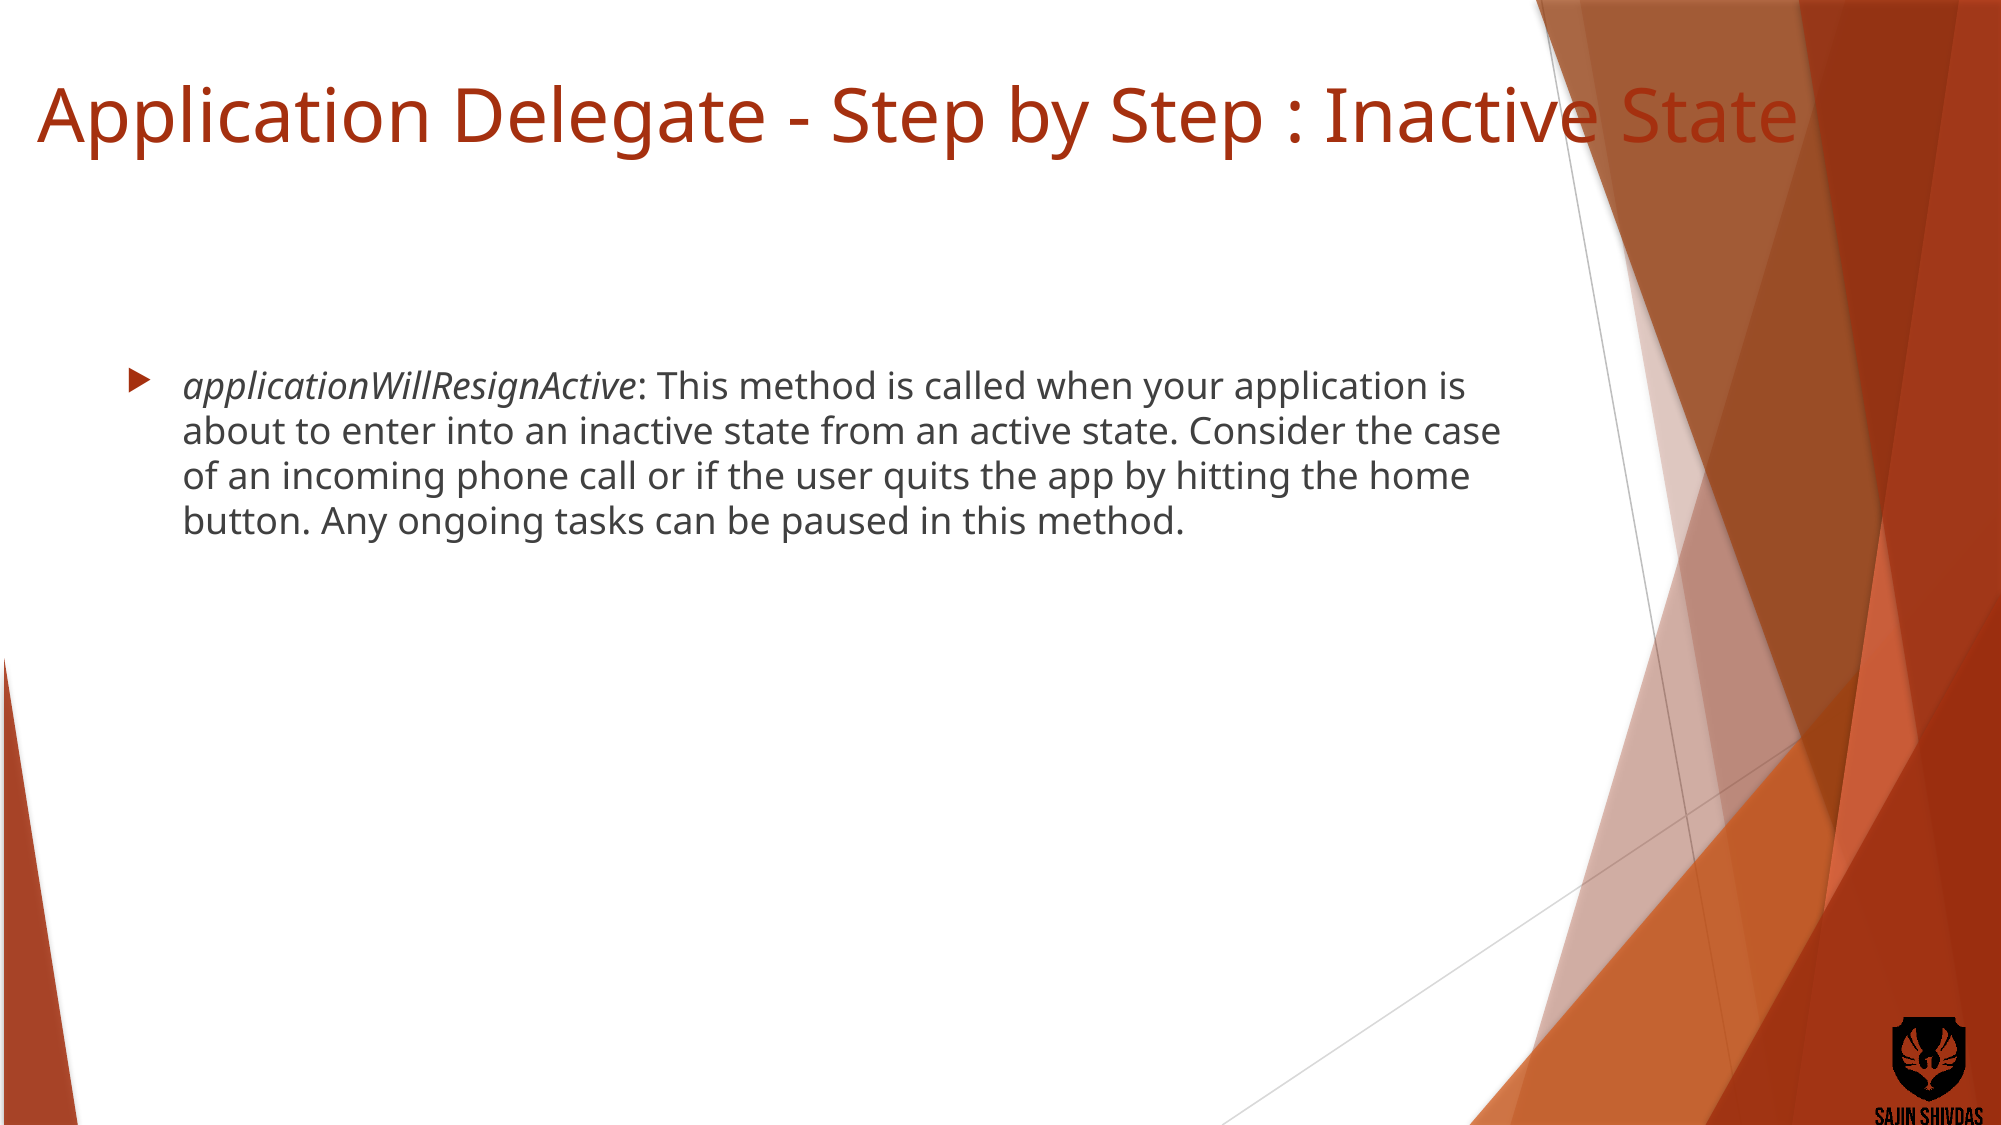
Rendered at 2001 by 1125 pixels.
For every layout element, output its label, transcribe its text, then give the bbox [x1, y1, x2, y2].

title Application Delegate - Step by Step : Inactive State [22, 59, 1915, 278]
list applicationWillResignActive: This method is called when your application is about to enter into an inactive state from an active state. Consider the case of an incoming phone call or if the user quits the app by hitting the home button. Any ongoing tasks can be paused in this method. [111, 354, 1522, 992]
picture [1863, 1005, 1998, 1125]
